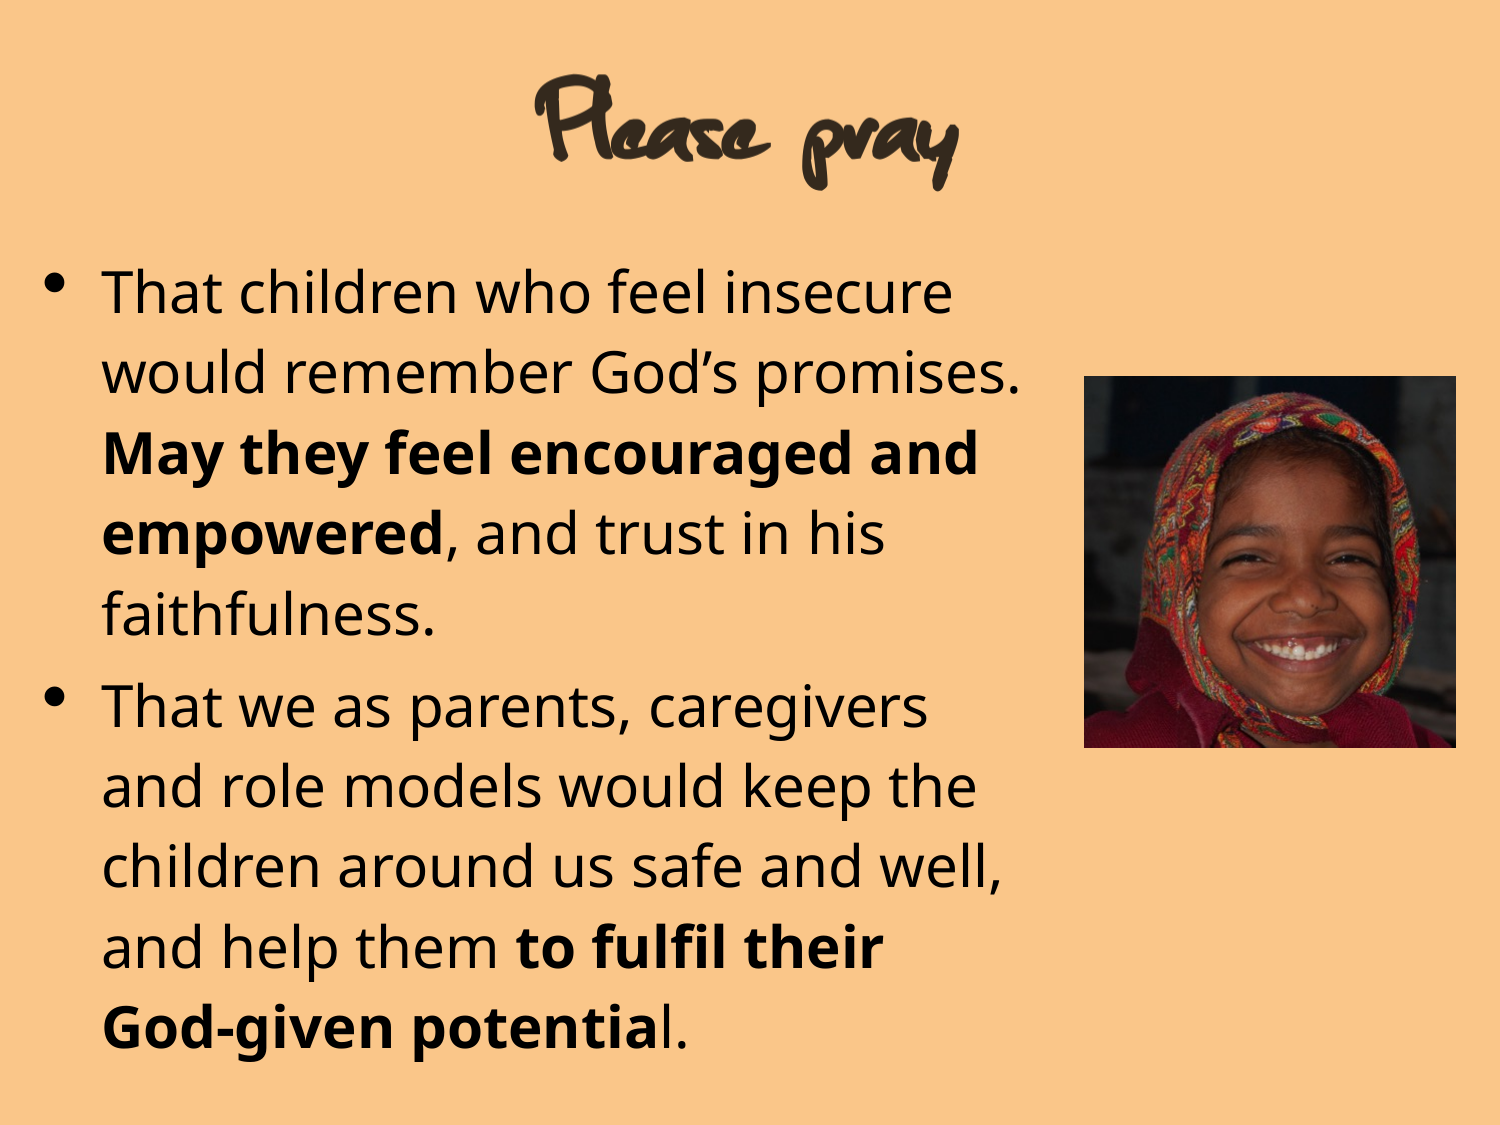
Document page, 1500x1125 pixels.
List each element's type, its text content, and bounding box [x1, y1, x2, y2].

picture [0, 0, 1500, 201]
picture [1084, 376, 1456, 749]
list That children who feel insecure would remember God’s promises. May they feel encouraged and empowered, and trust in his faithfulness. That we as parents, caregivers and role models would keep the children around us safe and well, and help them to fulfil their God-given potential. [29, 236, 1045, 1125]
